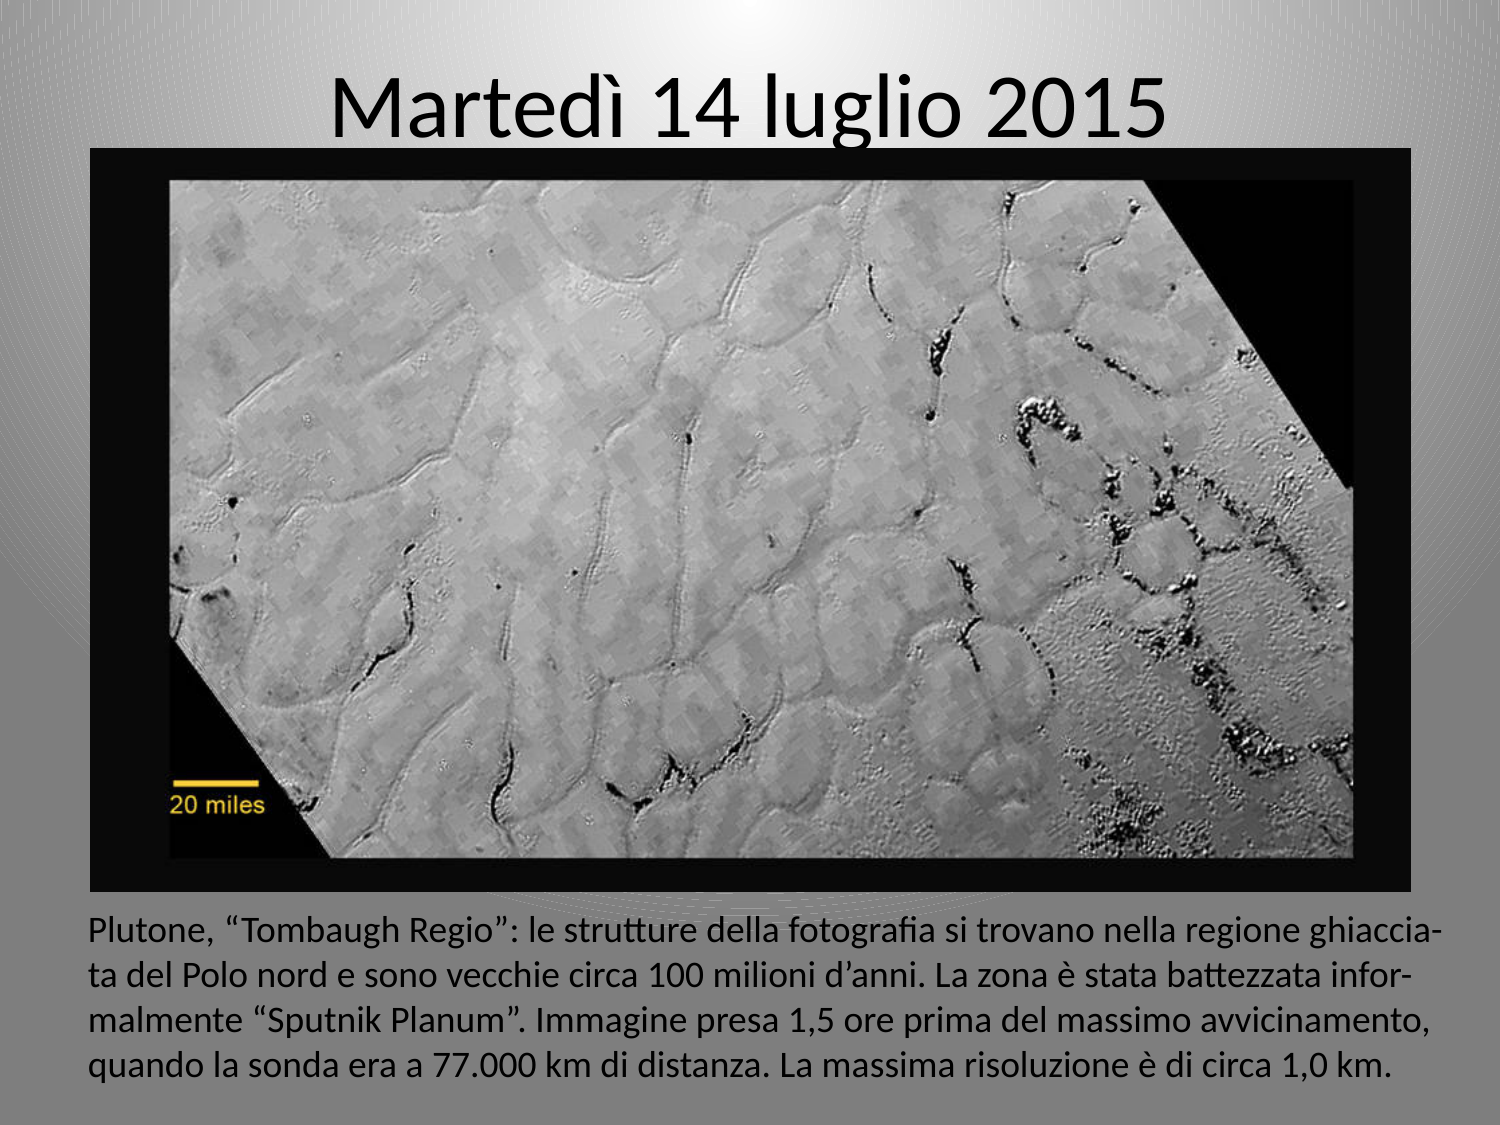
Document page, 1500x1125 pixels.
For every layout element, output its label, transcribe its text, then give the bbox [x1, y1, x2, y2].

text_box Plutone, “Tombaugh Regio”: le strutture della fotografia si trovano nella regione ghiaccia- ta del Polo nord e sono vecchie circa 100 milioni d’anni. La zona è stata battezzata infor- malmente “Sputnik Planum”. Immagine presa 1,5 ore prima del massimo avvicinamento, quando la sonda era a 77.000 km di distanza. La massima risoluzione è di circa 1,0 km. [73, 897, 1459, 1092]
title Martedì 14 luglio 2015 [75, 7, 1425, 195]
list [89, 148, 1411, 892]
